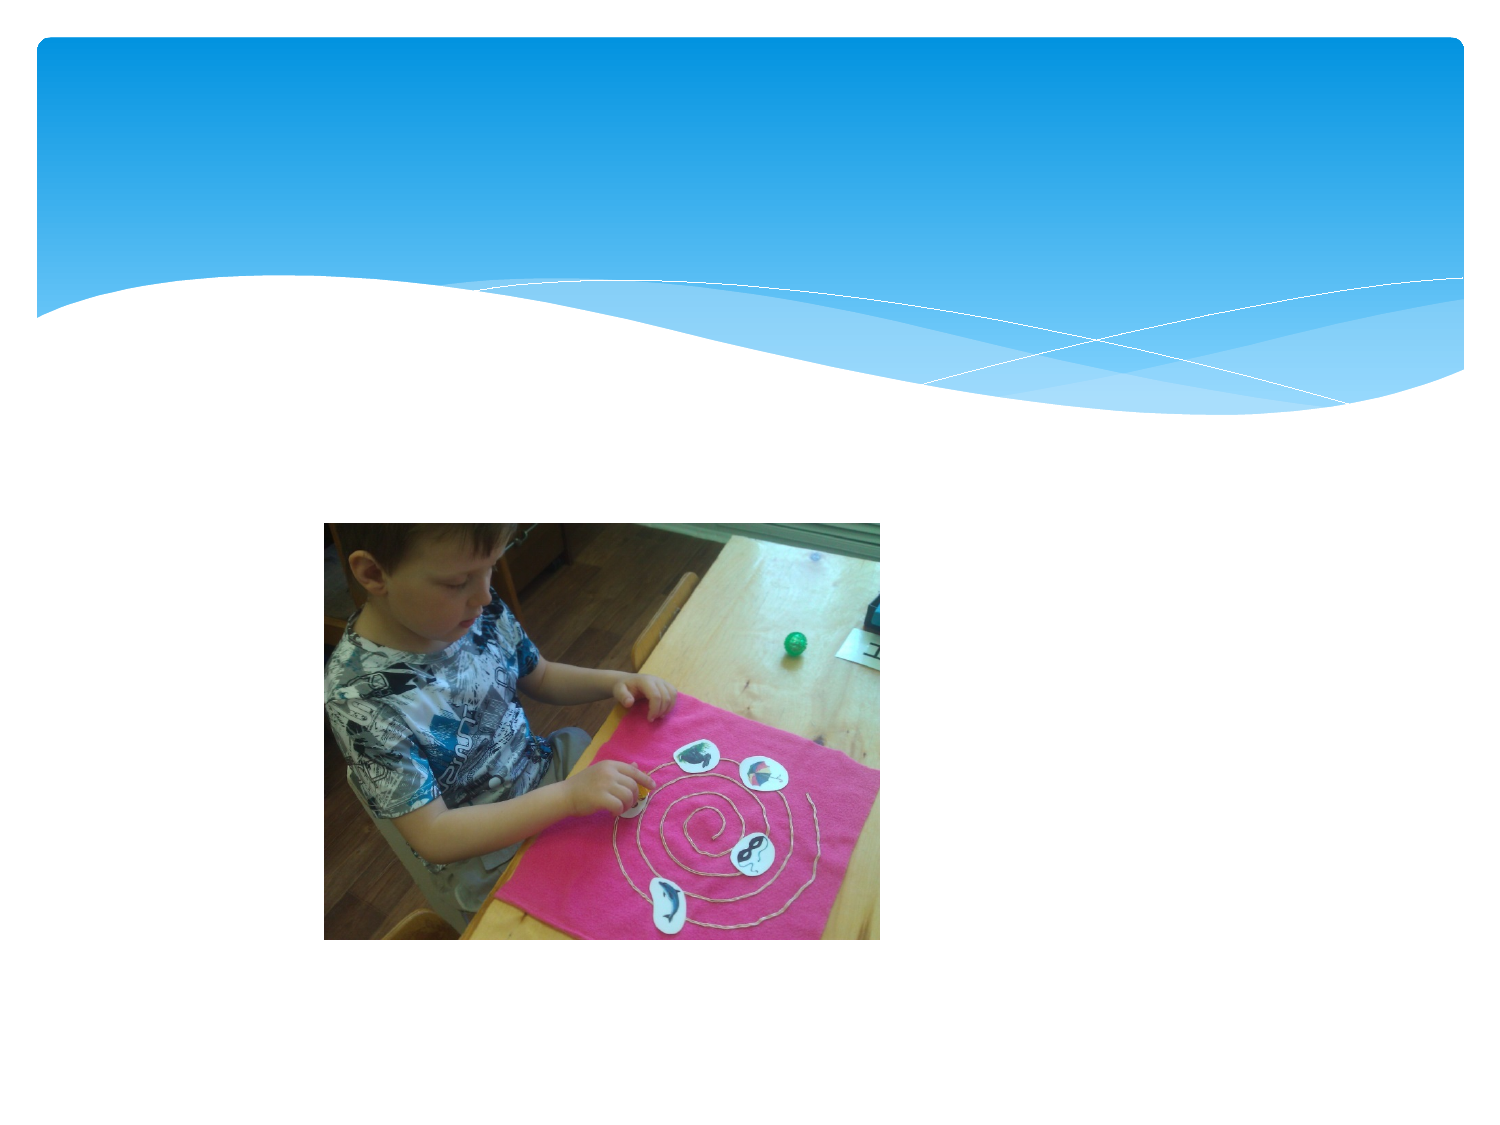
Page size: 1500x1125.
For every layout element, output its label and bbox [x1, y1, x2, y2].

list [324, 523, 881, 940]
